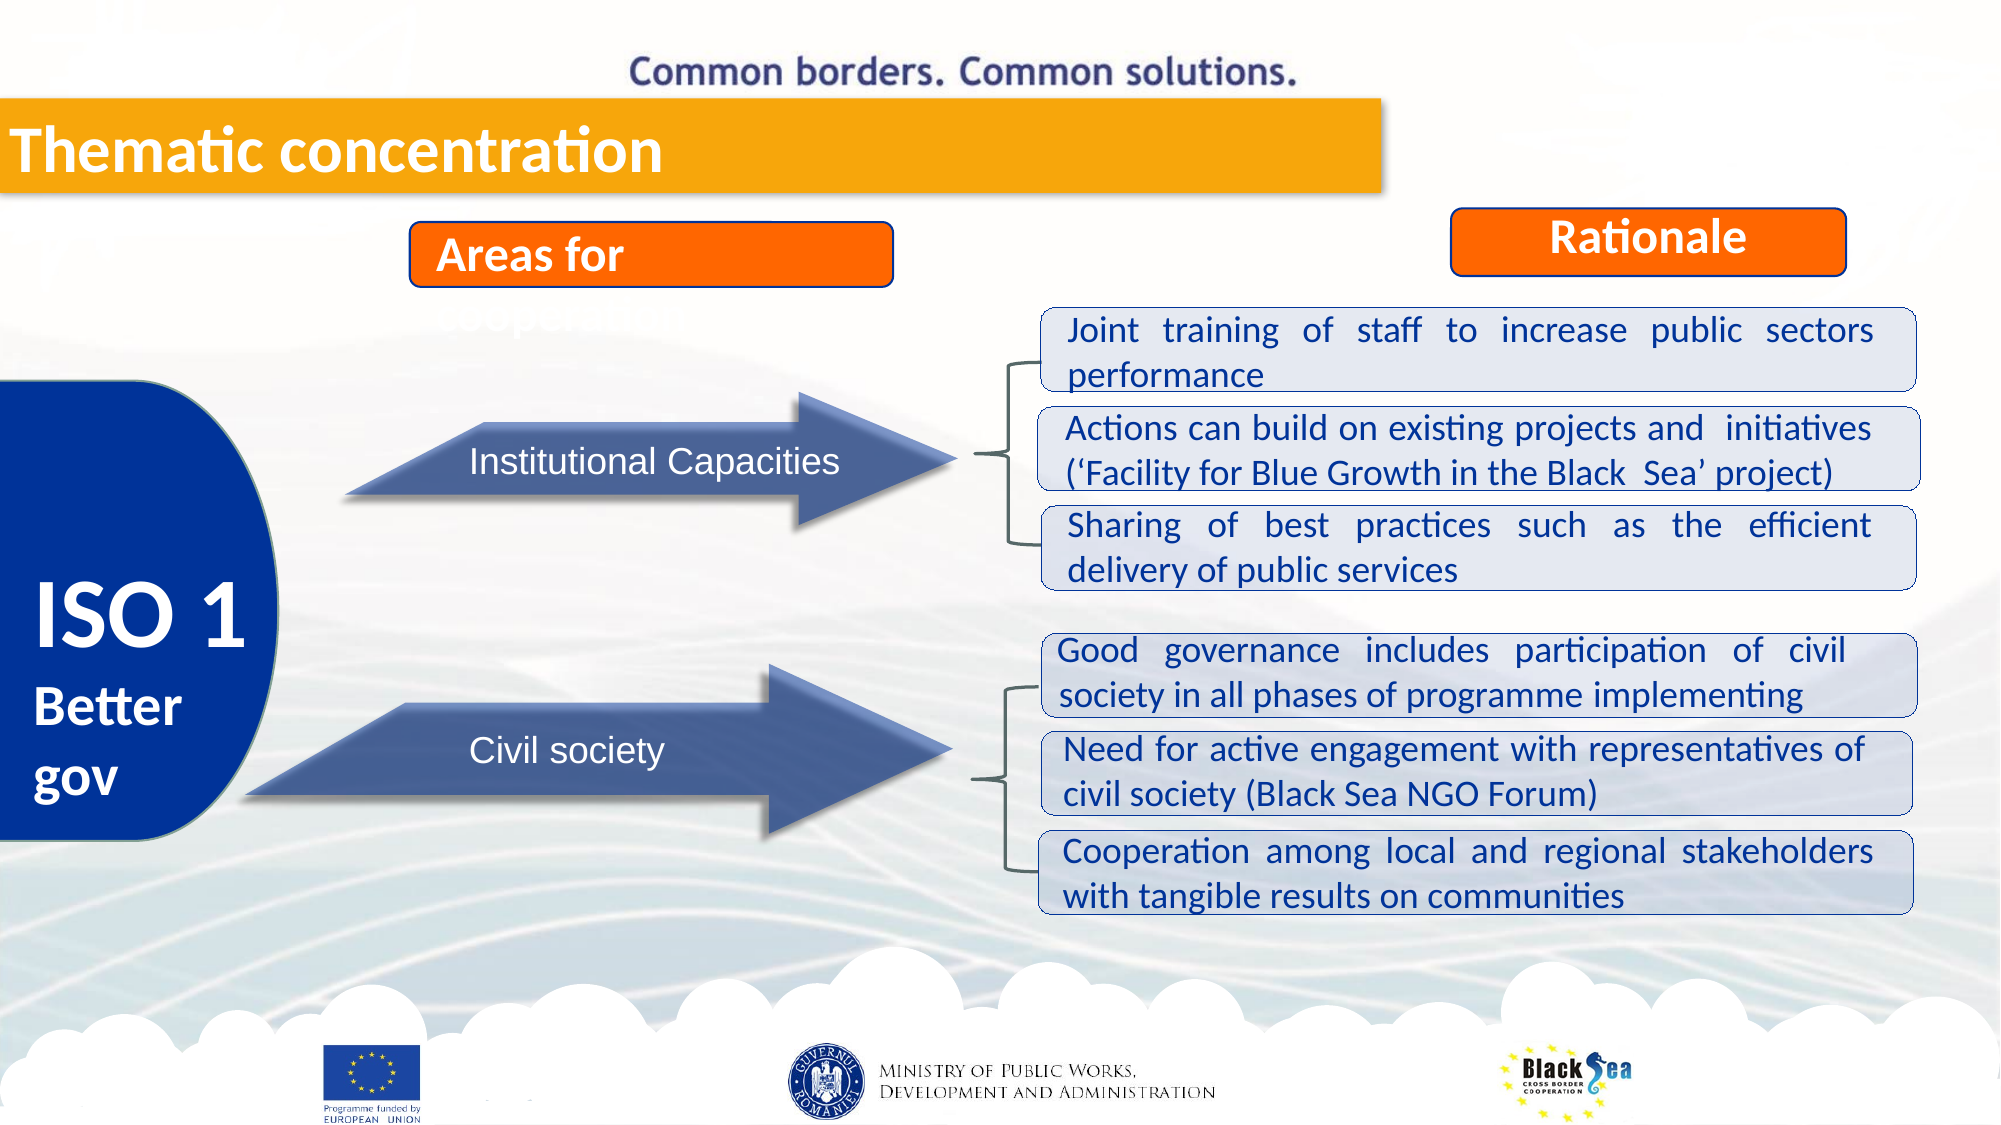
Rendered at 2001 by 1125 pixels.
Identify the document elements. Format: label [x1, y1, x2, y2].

picture [321, 1043, 422, 1123]
text_box [0, 946, 2000, 1125]
text_box [974, 307, 1917, 591]
picture [787, 1042, 1288, 1120]
picture [1496, 1038, 1634, 1125]
text_box [228, 663, 954, 851]
text_box [1451, 196, 1847, 276]
picture [0, 0, 2000, 946]
text_box [330, 391, 961, 542]
